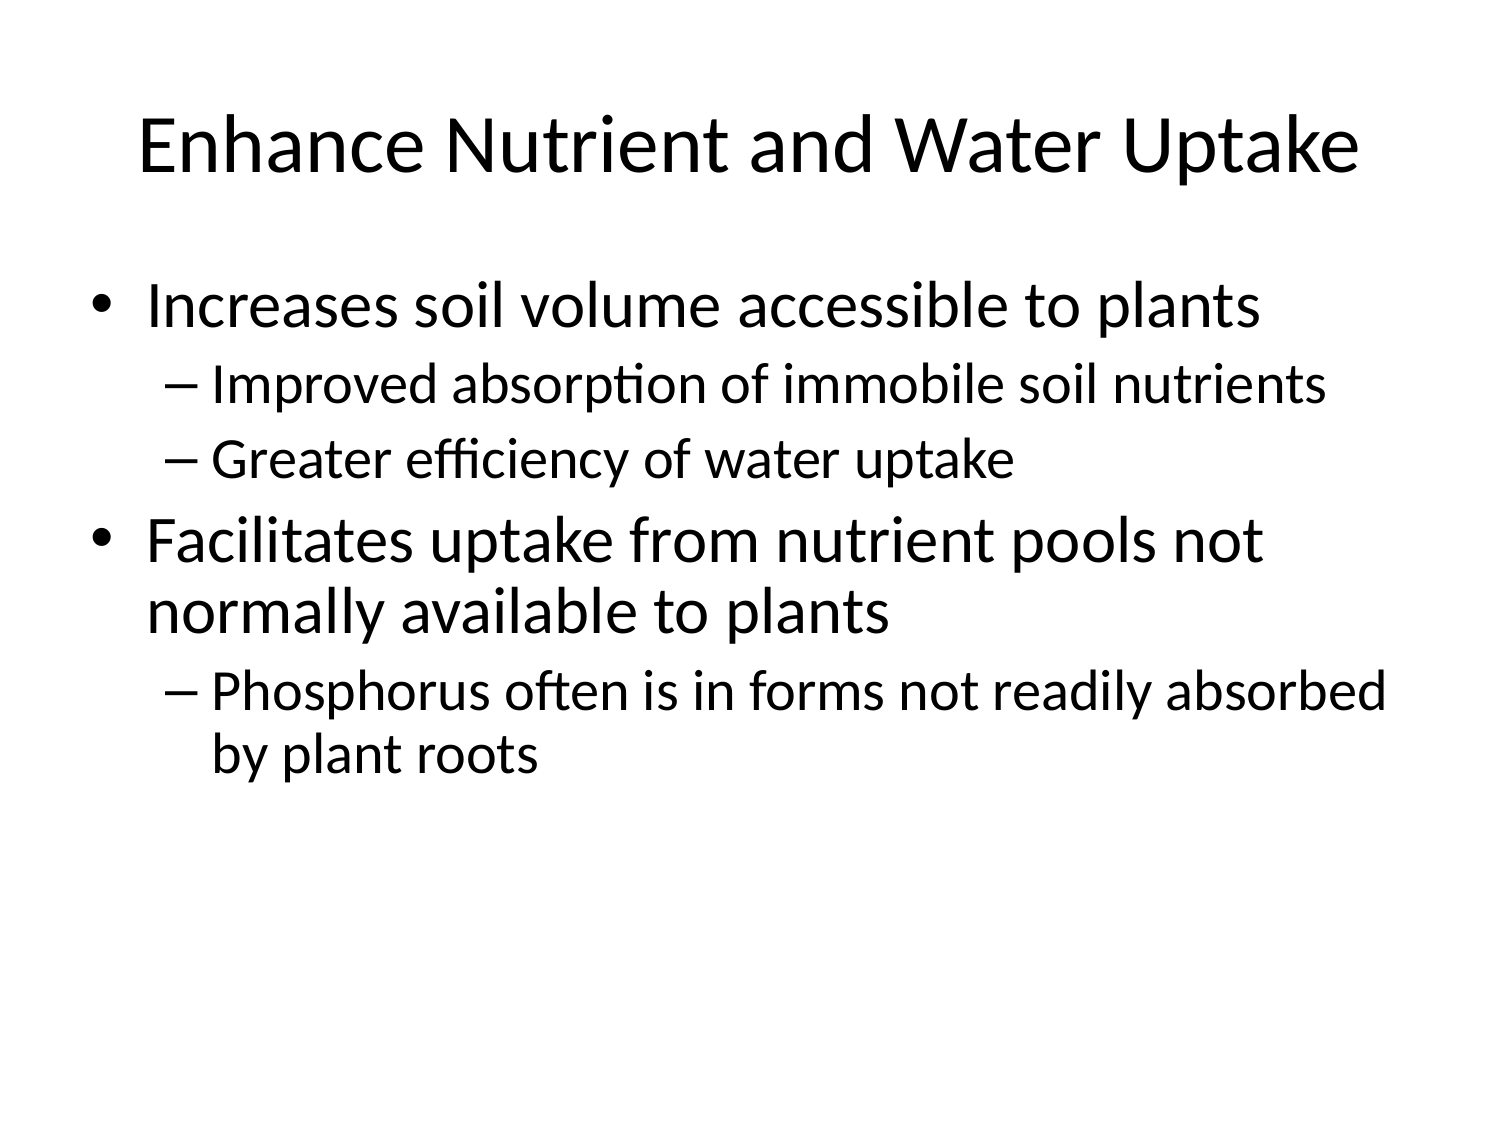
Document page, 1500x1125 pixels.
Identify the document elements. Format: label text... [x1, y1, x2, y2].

list Increases soil volume accessible to plants Improved absorption of immobile soil nutrients Greater efficiency of water uptake Facilitates uptake from nutrient pools not normally available to plants Phosphorus often is in forms not readily absorbed by plant roots [75, 262, 1425, 1005]
title Enhance Nutrient and Water Uptake [75, 45, 1425, 233]
